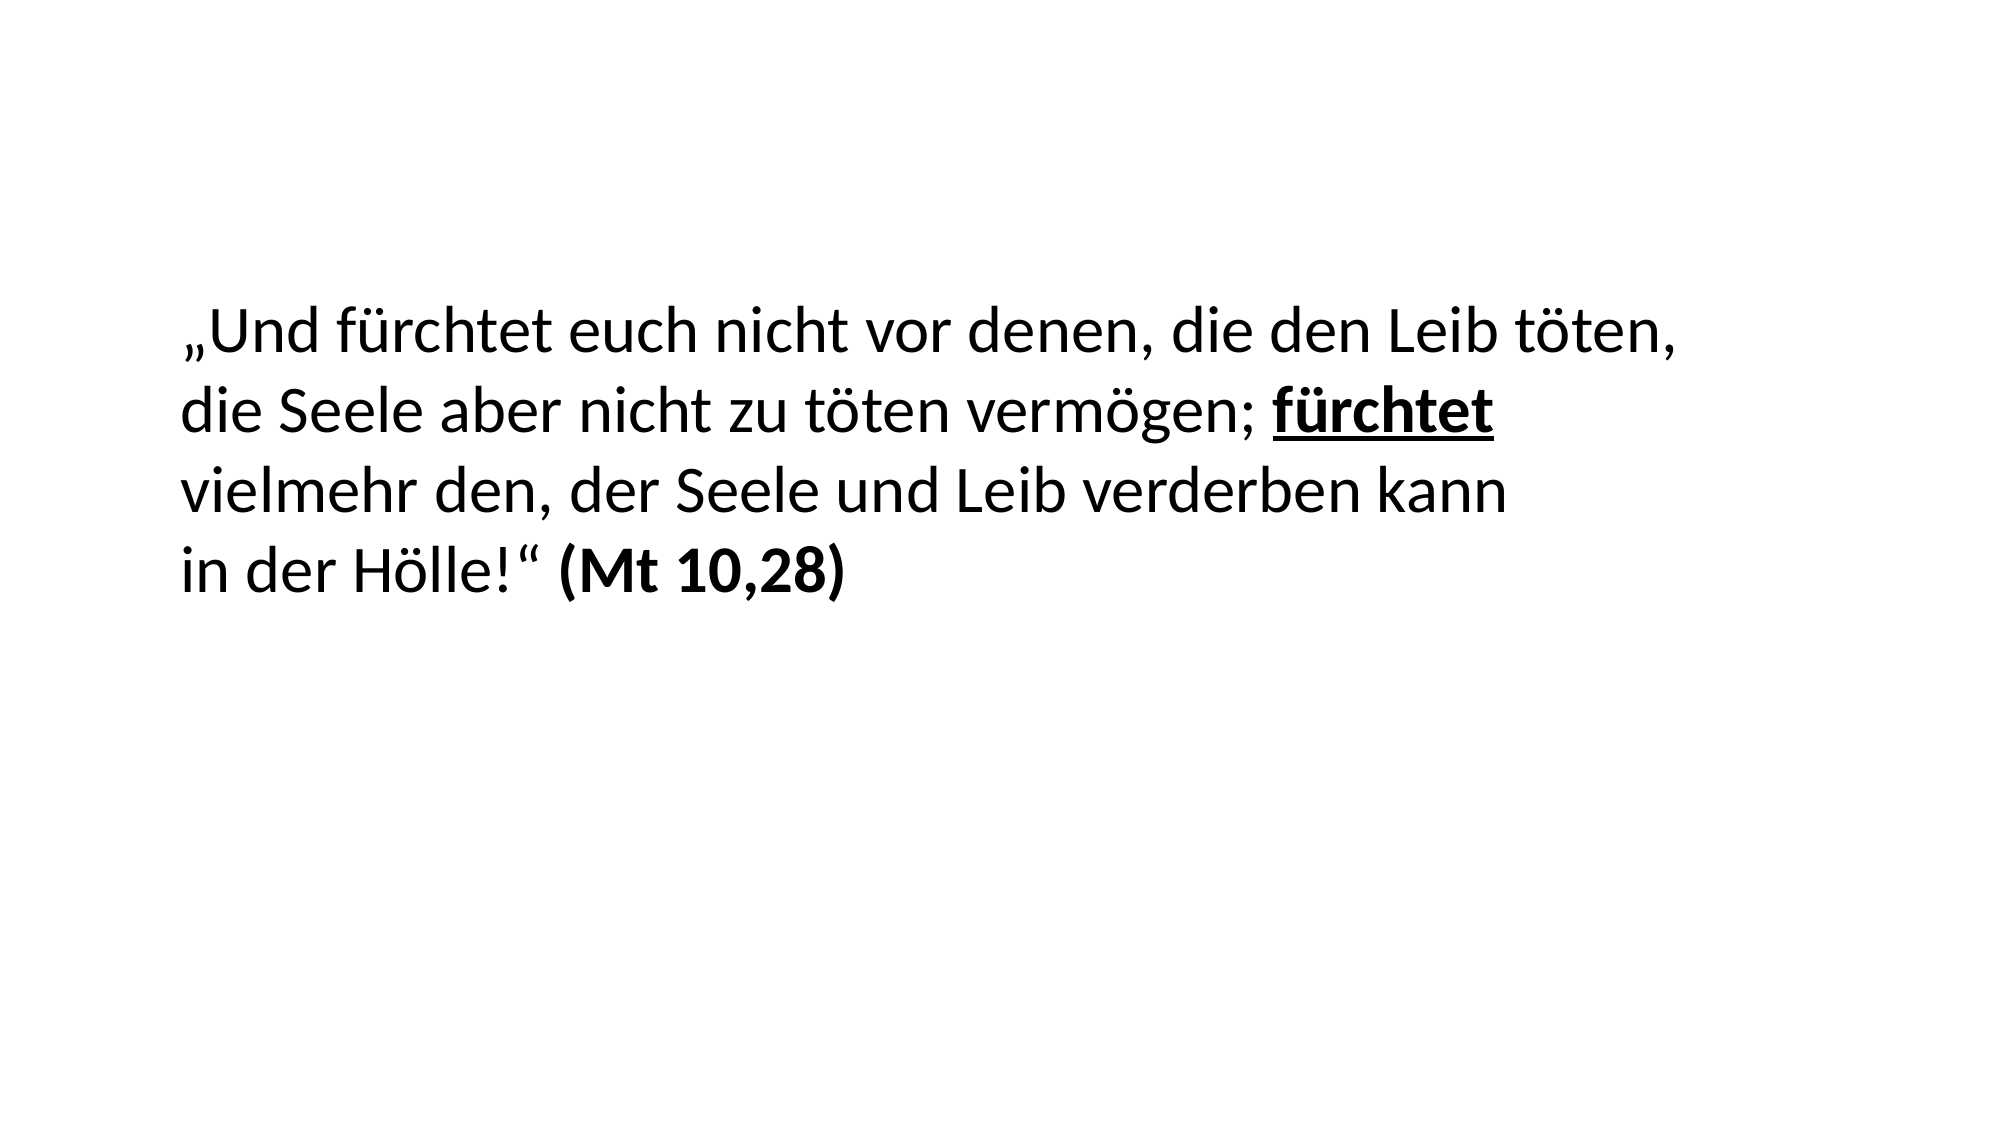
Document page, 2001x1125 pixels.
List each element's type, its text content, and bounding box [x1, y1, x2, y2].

text_box „Und fürchtet euch nicht vor denen, die den Leib töten, die Seele aber nicht zu töten vermögen; fürchtet vielmehr den, der Seele und Leib verderben kann in der Hölle!“ (Mt 10,28) [165, 278, 1709, 613]
